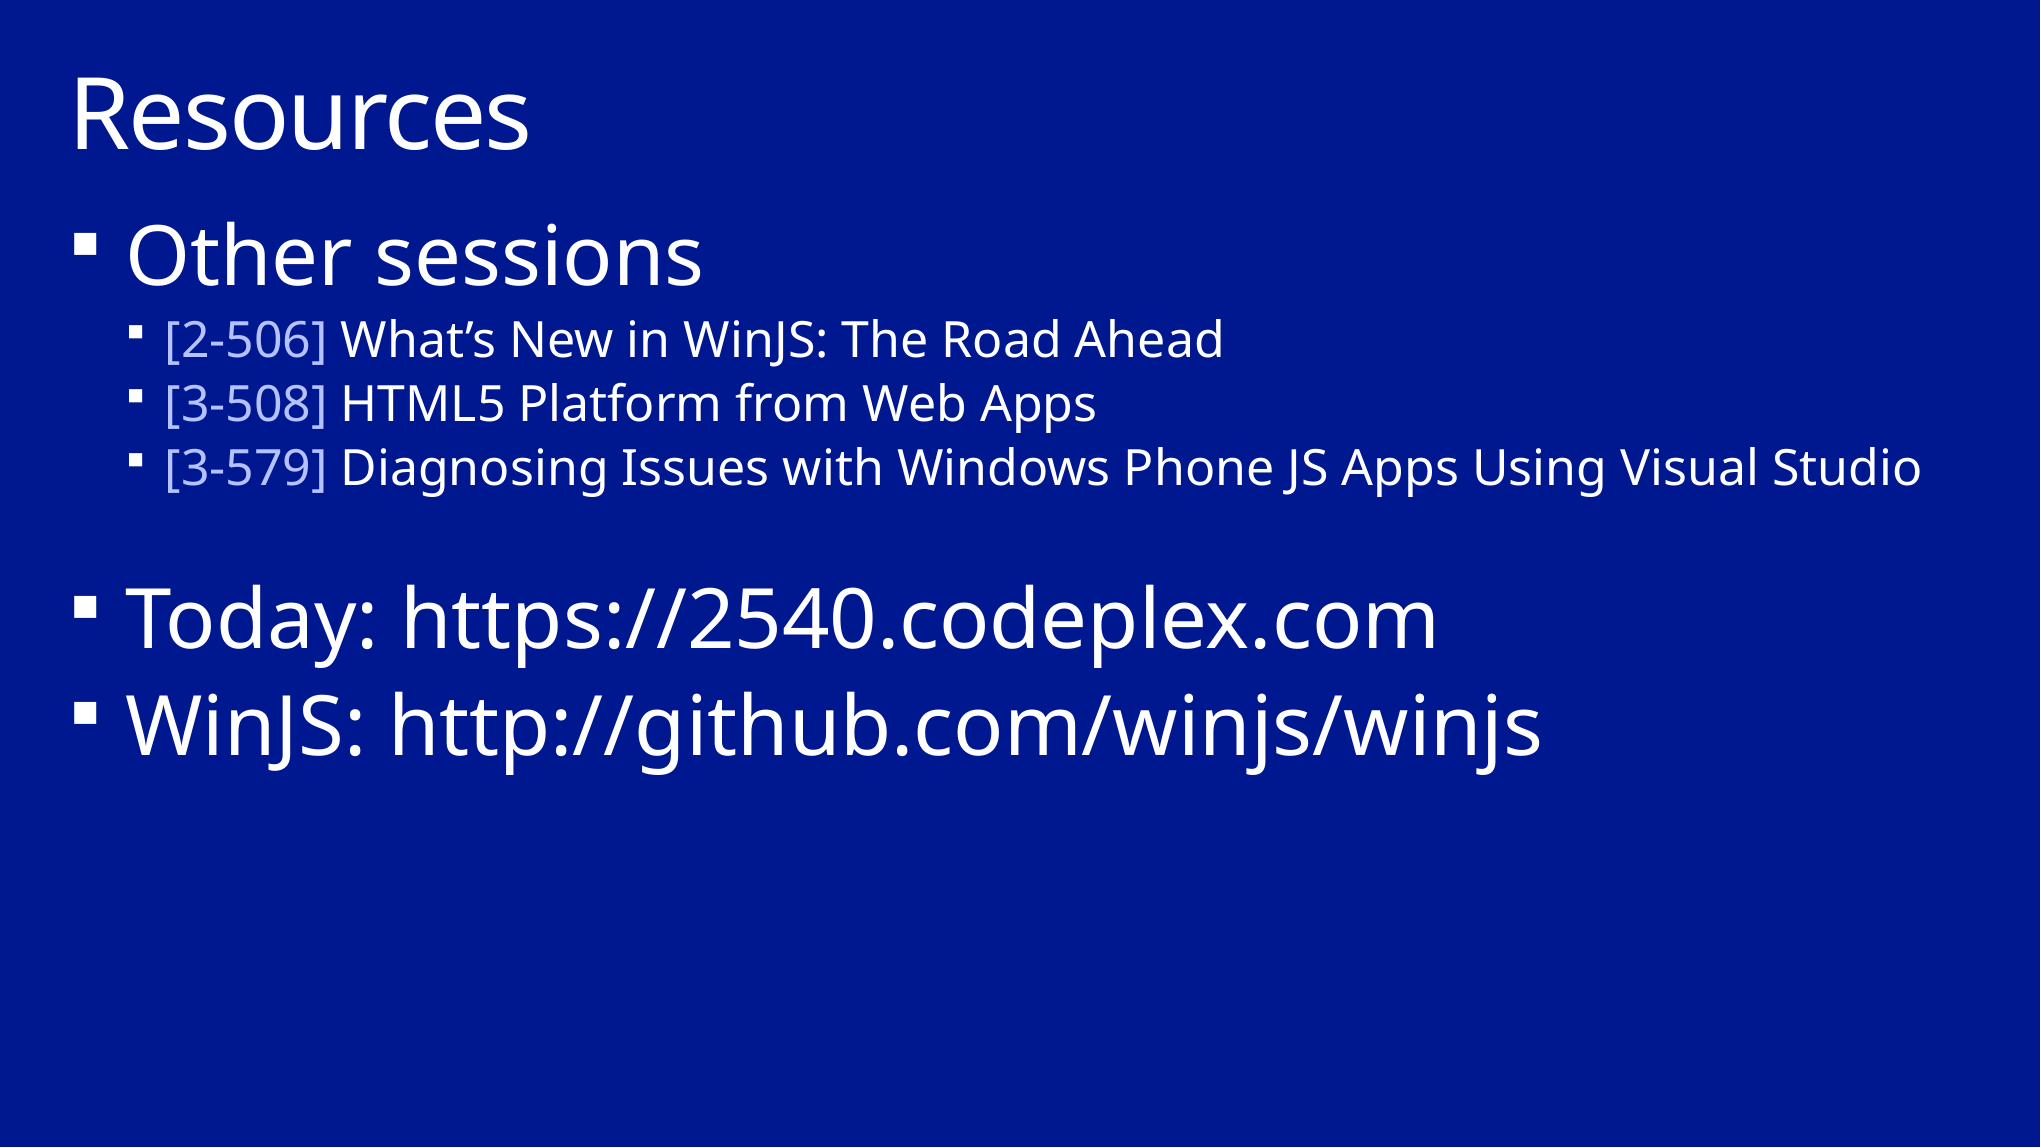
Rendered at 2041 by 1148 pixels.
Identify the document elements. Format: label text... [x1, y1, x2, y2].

list Other sessions [2-506] What’s New in WinJS: The Road Ahead [3-508] HTML5 Platform from Web Apps [3-579] Diagnosing Issues with Windows Phone JS Apps Using Visual Studio Today: https://2540.codeplex.com WinJS: http://github.com/winjs/winjs [45, 199, 1996, 876]
title Resources [45, 48, 1996, 199]
